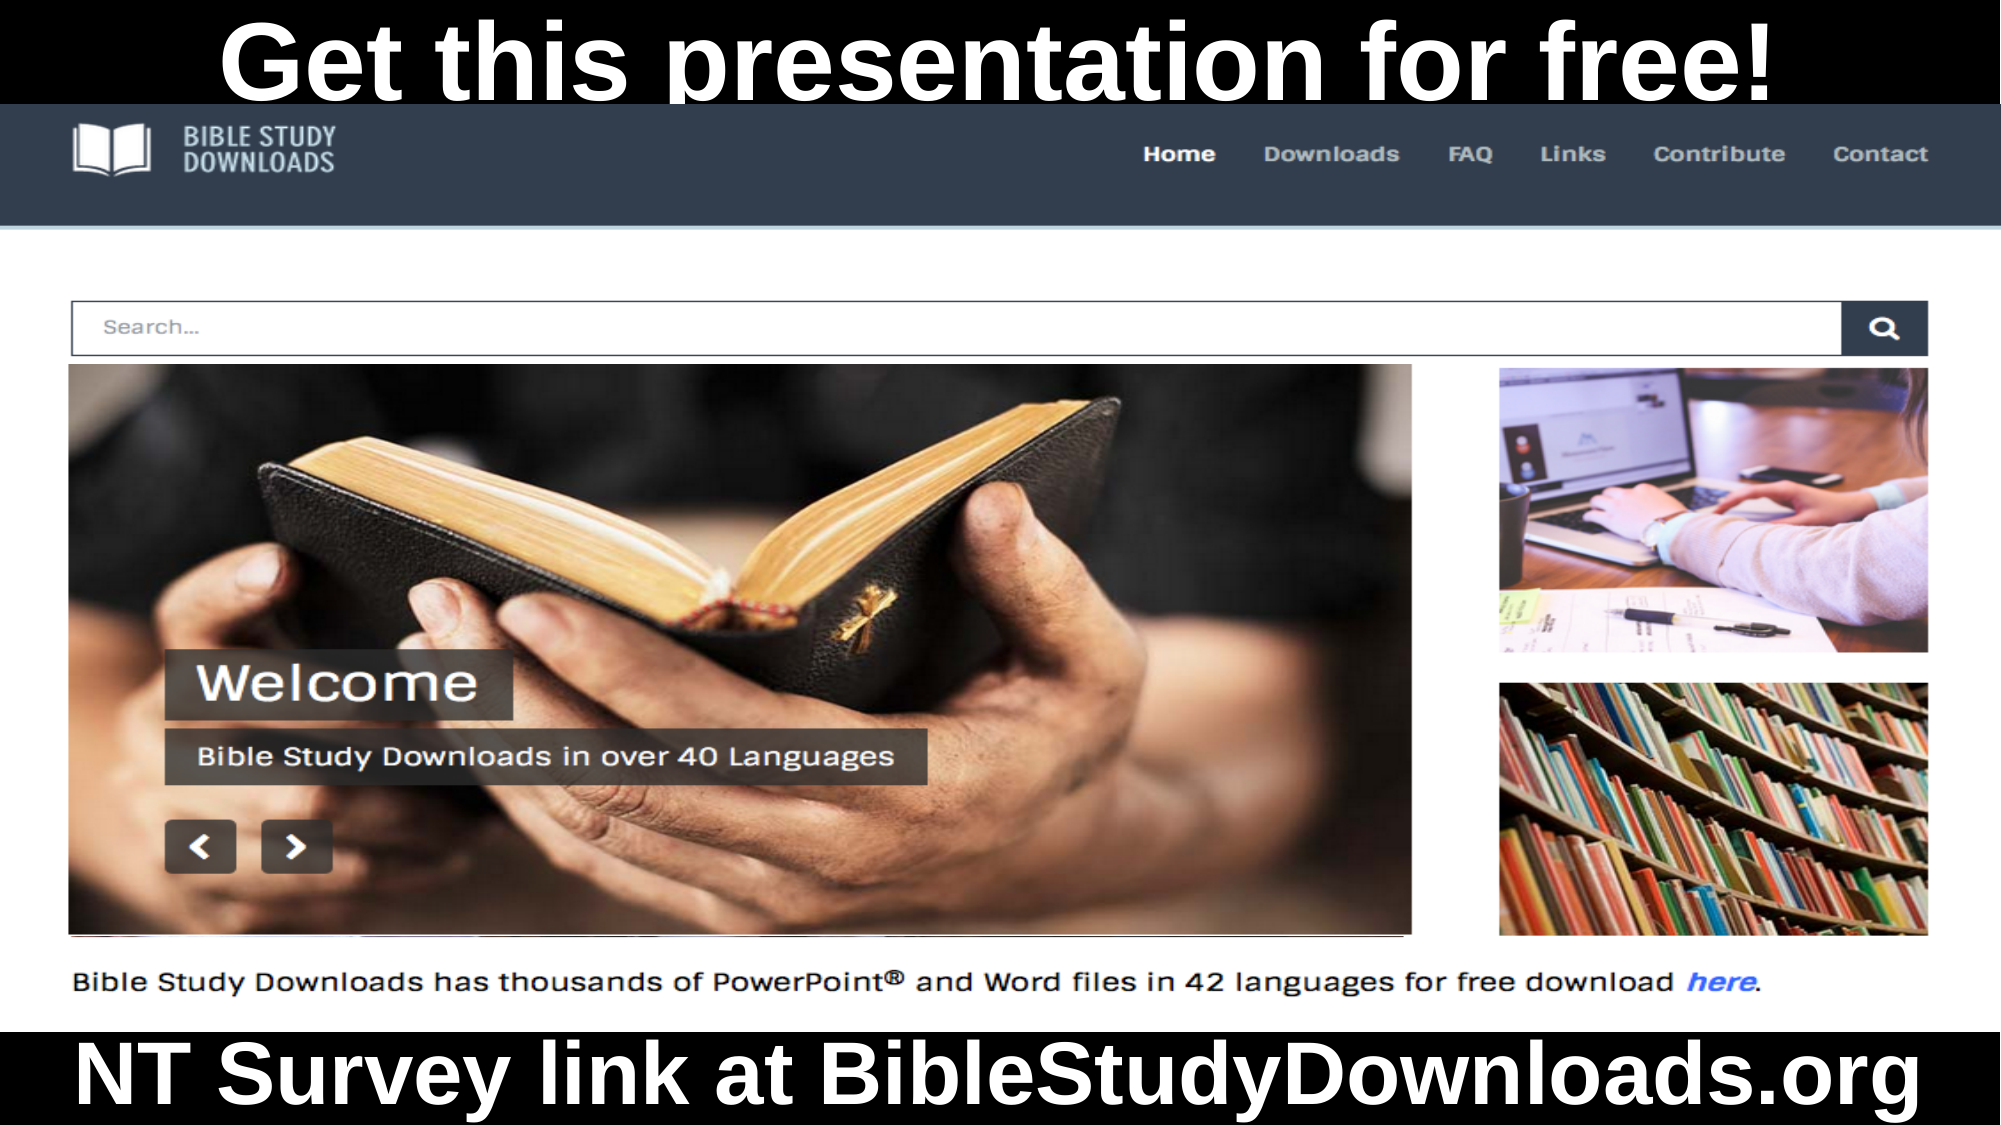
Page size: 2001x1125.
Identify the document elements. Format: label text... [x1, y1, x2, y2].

text_box Get this presentation for free! [0, 0, 2000, 100]
title NT Survey link at BibleStudyDownloads.org [0, 1043, 2000, 1125]
picture [0, 104, 2001, 1032]
